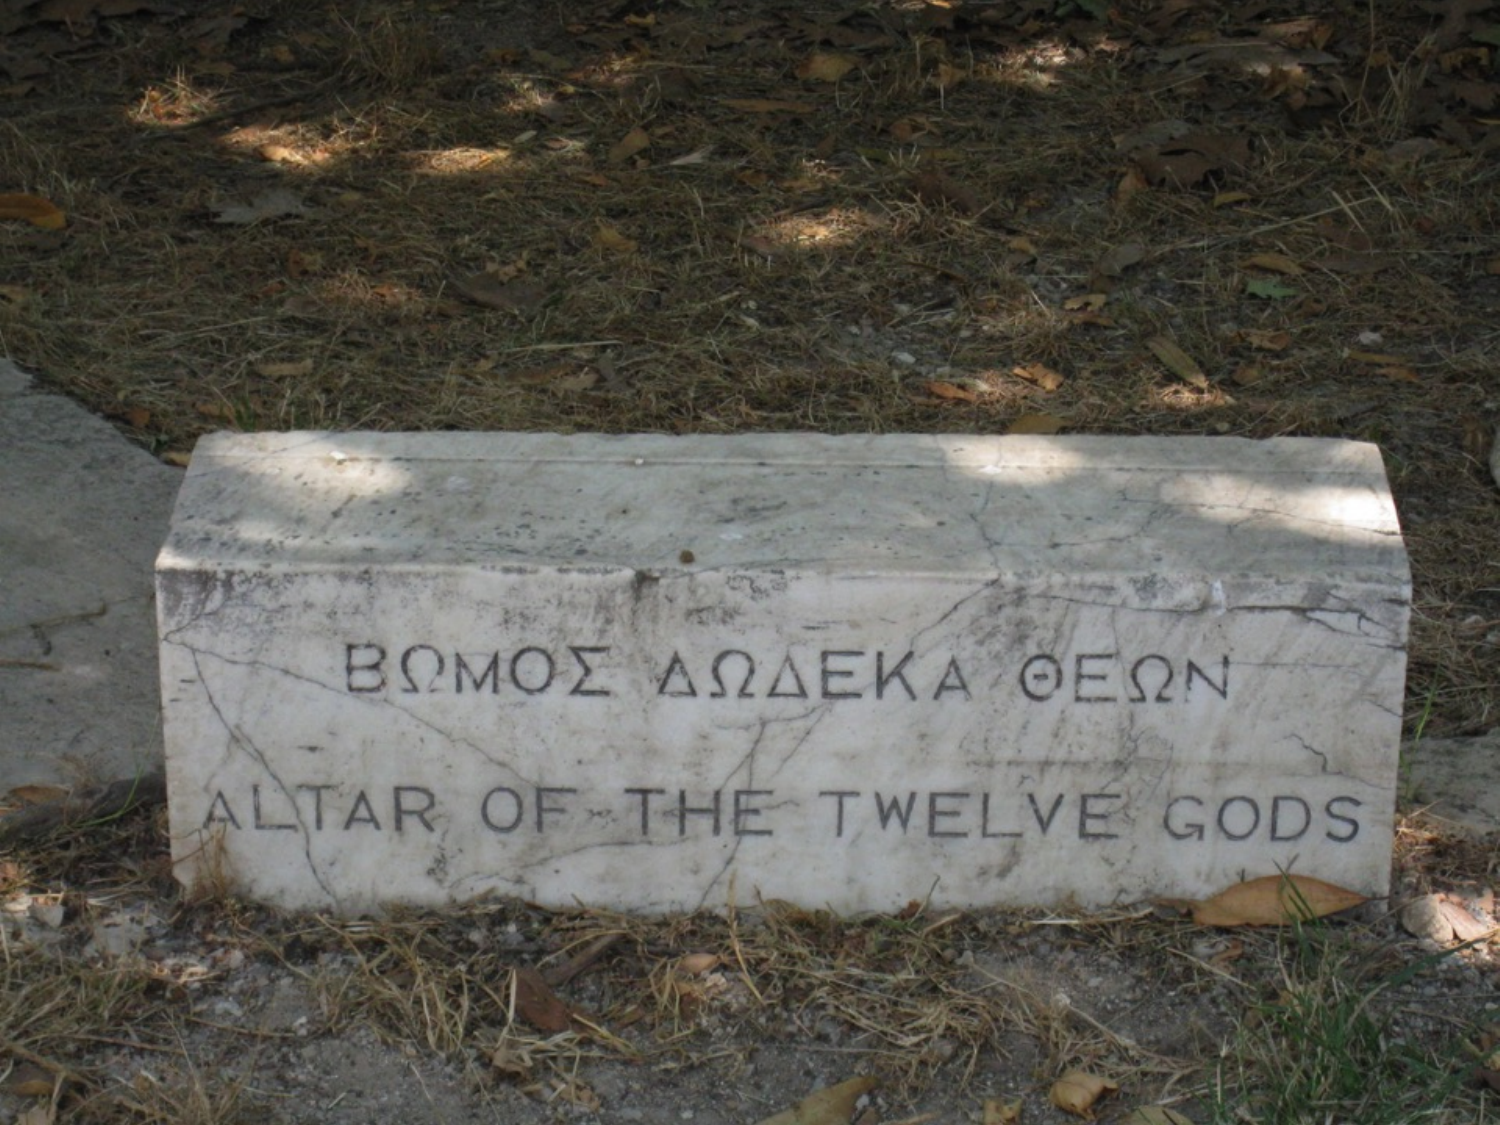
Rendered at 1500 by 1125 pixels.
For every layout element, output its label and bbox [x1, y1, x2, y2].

list [0, 0, 1500, 1125]
